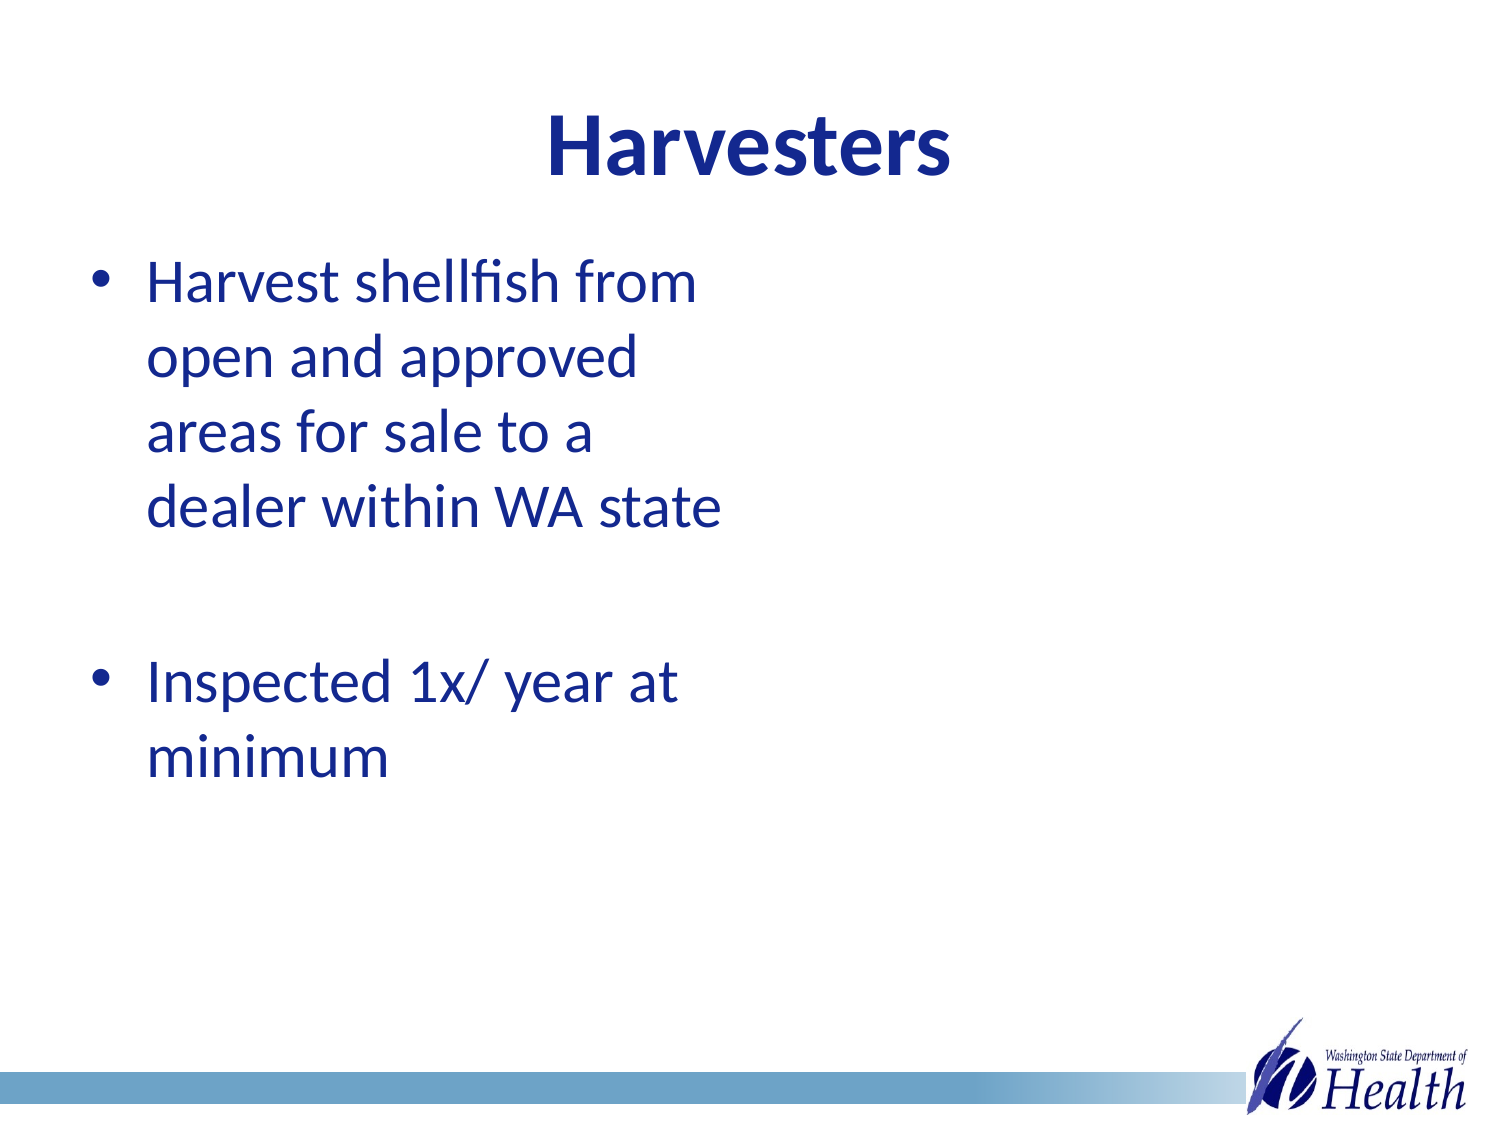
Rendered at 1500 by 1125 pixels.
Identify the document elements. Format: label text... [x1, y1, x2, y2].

title Harvesters [75, 45, 1425, 233]
list Harvest shellfish from open and approved areas for sale to a dealer within WA state Inspected 1x/ year at minimum [75, 232, 763, 1005]
picture [1246, 1017, 1468, 1115]
